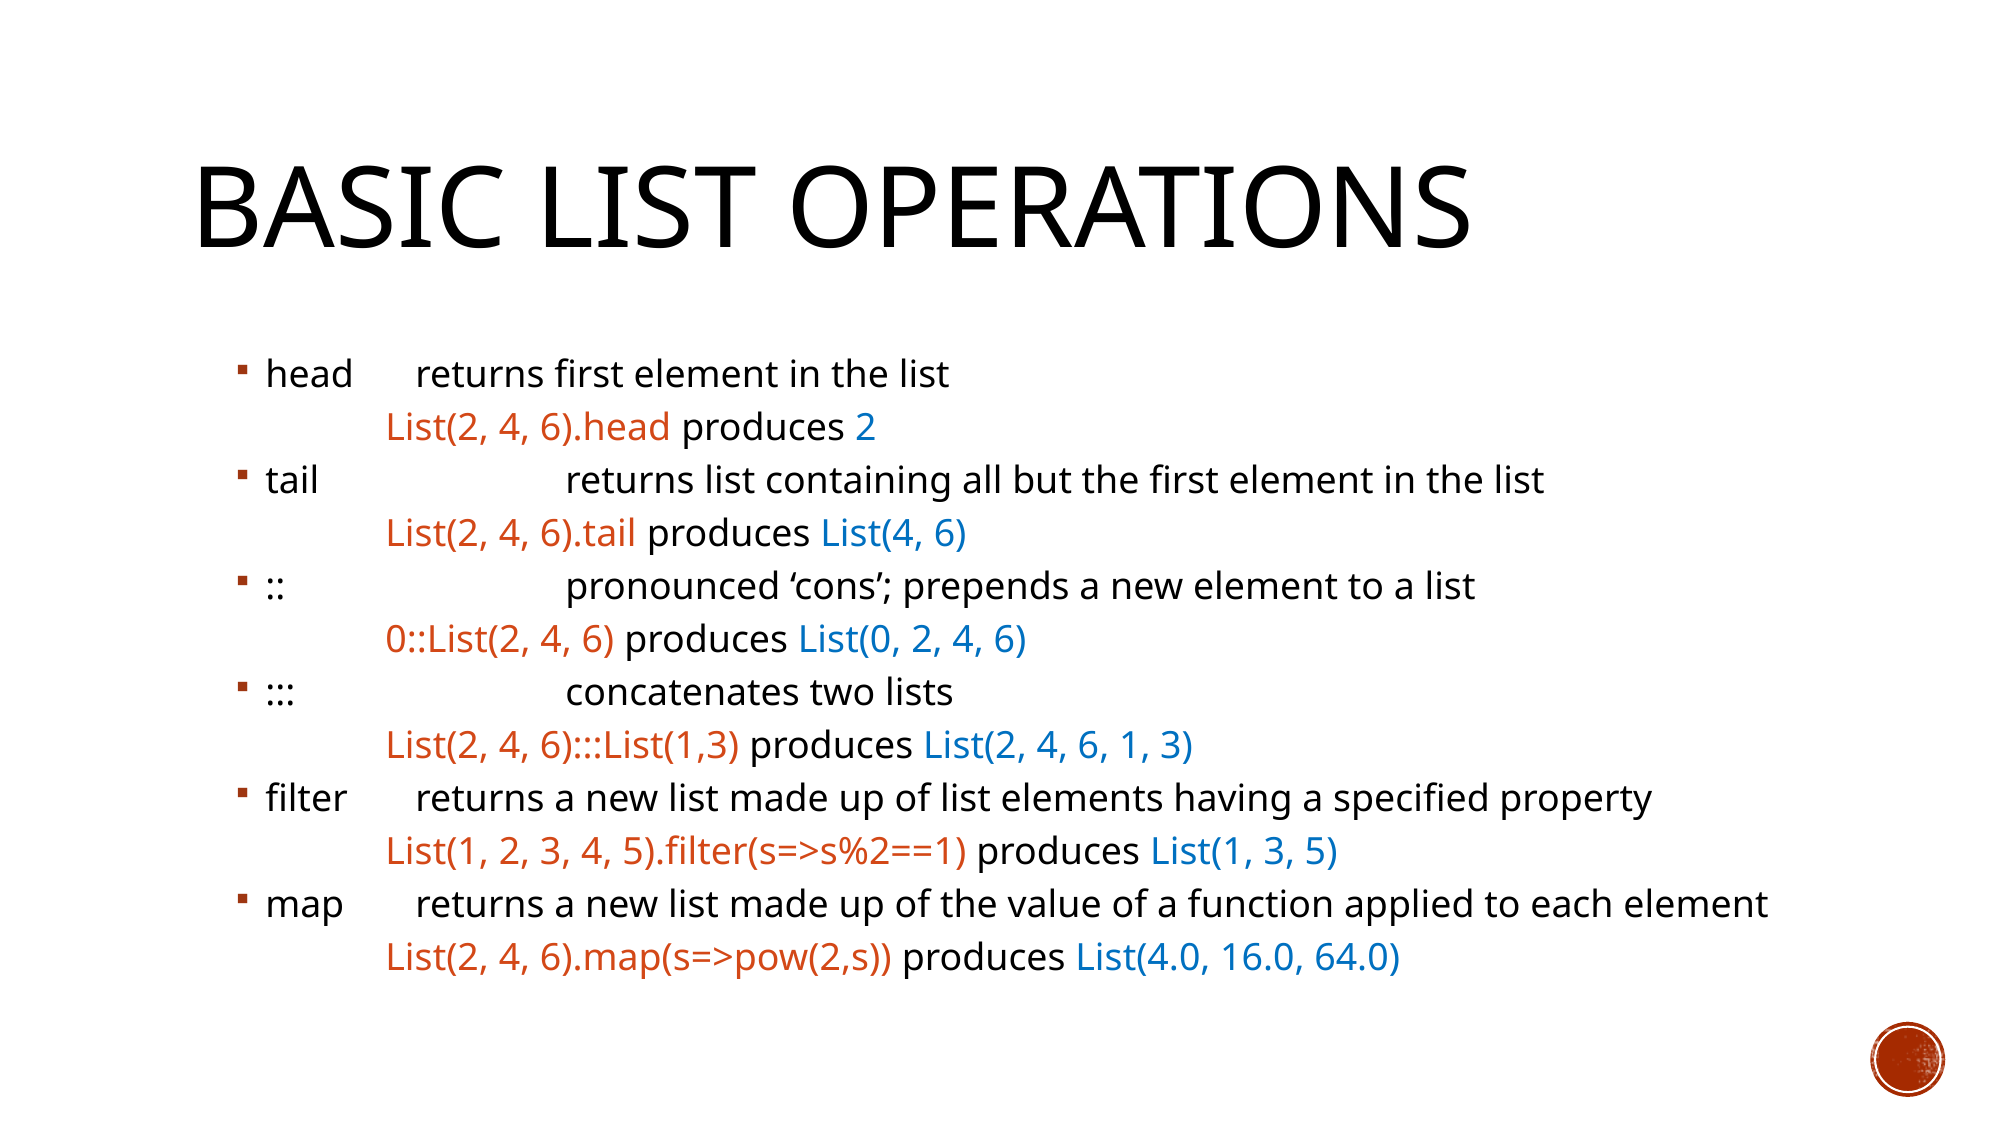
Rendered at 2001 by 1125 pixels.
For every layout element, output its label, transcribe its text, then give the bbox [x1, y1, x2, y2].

title Basic List operations [175, 79, 1826, 344]
list head returns first element in the list List(2, 4, 6).head produces 2 tail returns list containing all but the first element in the list List(2, 4, 6).tail produces List(4, 6) :: pronounced ‘cons’; prepends a new element to a list 0::List(2, 4, 6) produces List(0, 2, 4, 6) ::: concatenates two lists List(2, 4, 6):::List(1,3) produces List(2, 4, 6, 1, 3) filter returns a new list made up of list elements having a specified property List(1, 2, 3, 4, 5).filter(s=>s%2==1) produces List(1, 3, 5) map returns a new list made up of the value of a function applied to each element List(2, 4, 6).map(s=>pow(2,s)) produces List(4.0, 16.0, 64.0) [175, 348, 1826, 1015]
